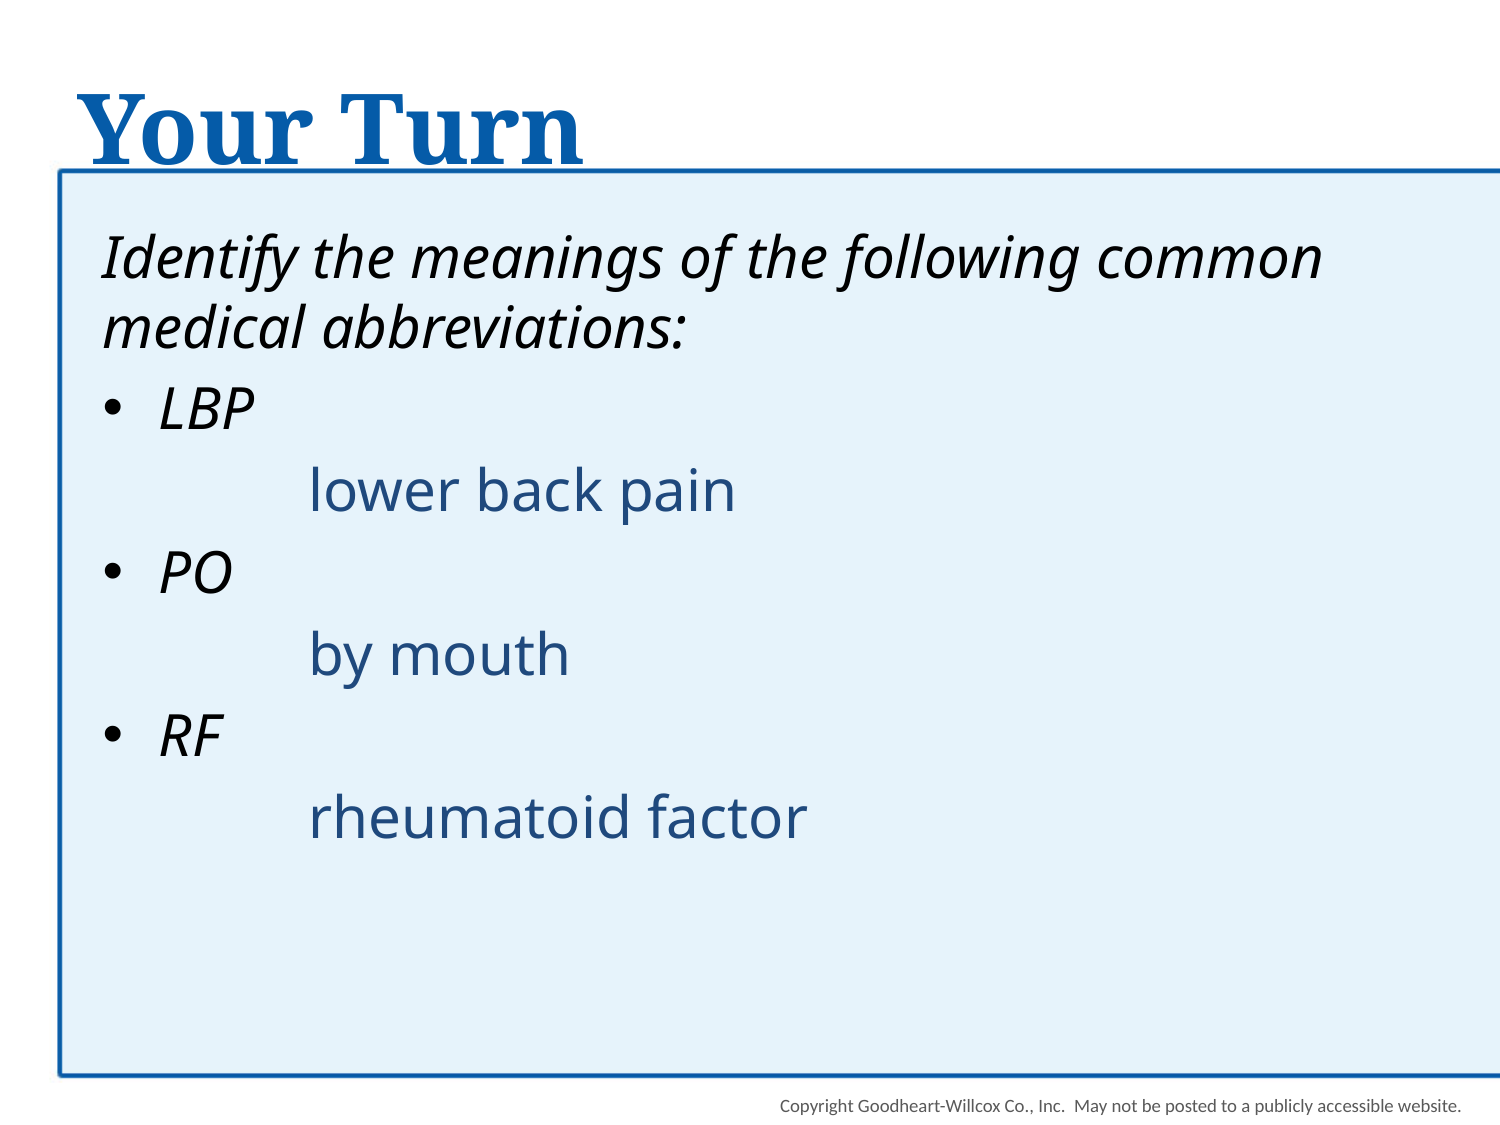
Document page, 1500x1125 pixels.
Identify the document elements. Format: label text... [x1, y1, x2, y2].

list Identify the meanings of the following common medical abbreviations: LBP lower back pain PO by mouth RF rheumatoid factor [87, 212, 1476, 1051]
picture [0, 0, 1500, 1125]
title Your Turn [62, 62, 1500, 188]
